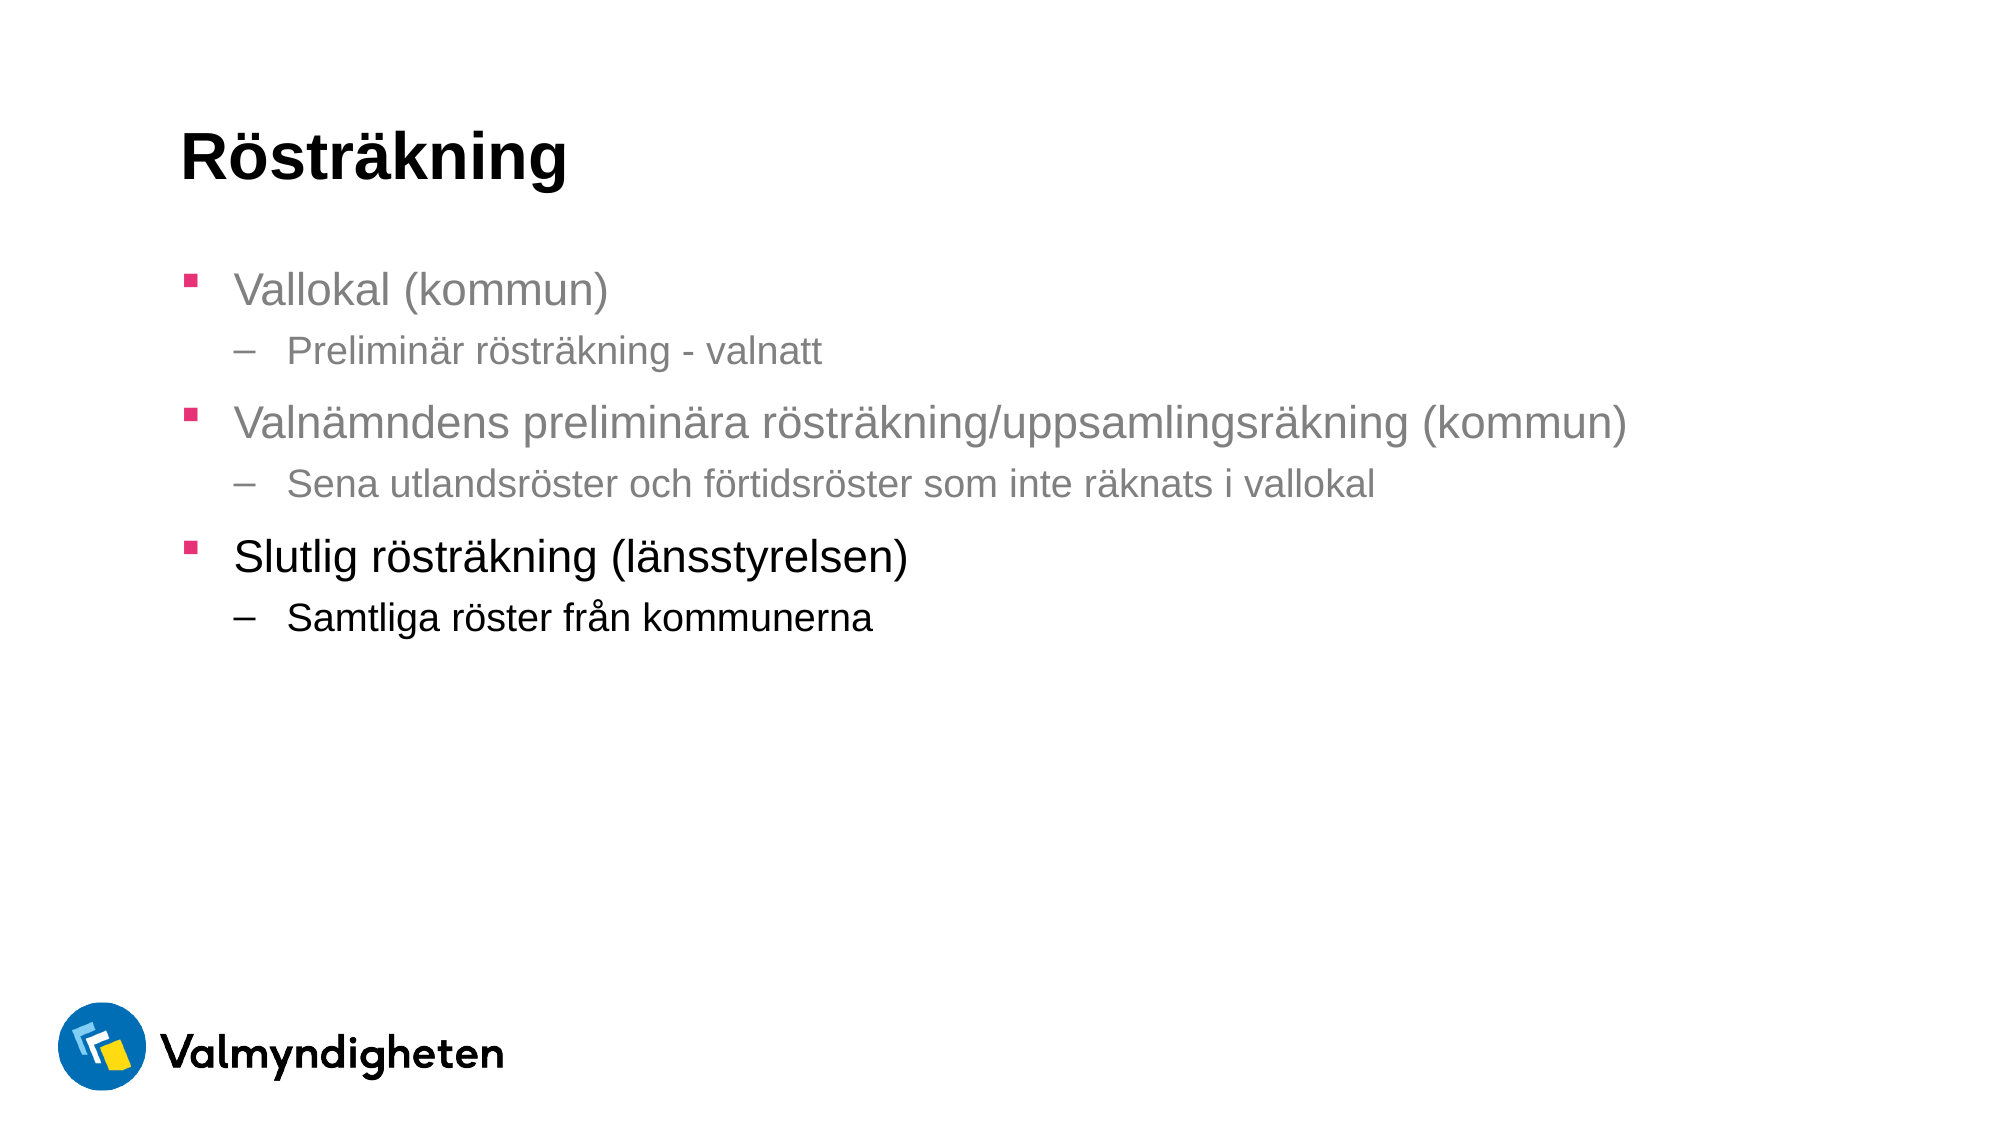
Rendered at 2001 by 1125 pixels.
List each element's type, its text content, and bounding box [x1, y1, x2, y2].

title Rösträkning [165, 83, 1835, 202]
picture [26, 972, 535, 1125]
list Vallokal (kommun) Preliminär rösträkning - valnatt Valnämndens preliminära rösträkning/uppsamlingsräkning (kommun) Sena utlandsröster och förtidsröster som inte räknats i vallokal Slutlig rösträkning (länsstyrelsen) Samtliga röster från kommunerna [165, 251, 1835, 966]
